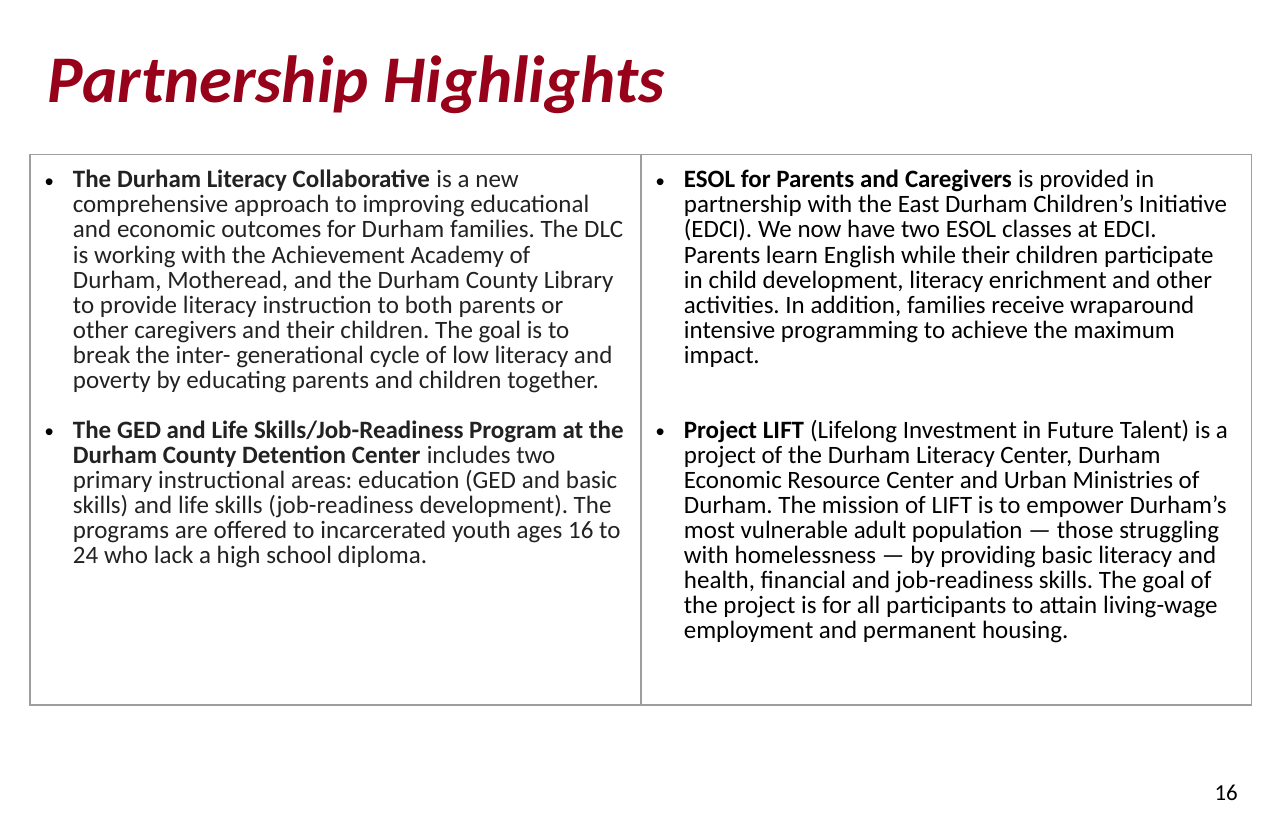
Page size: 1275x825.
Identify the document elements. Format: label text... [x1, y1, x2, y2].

table_header ESOL for Parents and Caregivers is provided in partnership with the East Durham Children’s Initiative (EDCI). We now have two ESOL classes at EDCI. Parents learn English while their children participate in child development, literacy enrichment and other activities. In addition, families receive wraparound intensive programming to achieve the maximum impact. Project LIFT (Lifelong Investment in Future Talent) is a project of the Durham Literacy Center, Durham Economic Resource Center and Urban Ministries of Durham. The mission of LIFT is to empower Durham’s most vulnerable adult population — those struggling with homelessness — by providing basic literacy and health, financial and job-readiness skills. The goal of the project is for all participants to attain living-wage employment and permanent housing. [642, 155, 1251, 704]
table_header The Durham Literacy Collaborative is a new comprehensive approach to improving educational and economic outcomes for Durham families. The DLC is working with the Achievement Academy of Durham, Motheread, and the Durham County Library to provide literacy instruction to both parents or other caregivers and their children. The goal is to break the inter- generational cycle of low literacy and poverty by educating parents and children together. The GED and Life Skills/Job-Readiness Program at the Durham County Detention Center includes two primary instructional areas: education (GED and basic skills) and life skills (job-readiness development). The programs are offered to incarcerated youth ages 16 to 24 who lack a high school diploma. [31, 155, 640, 704]
text_box 16 [1173, 769, 1254, 813]
text_box Partnership Highlights [41, 36, 938, 150]
